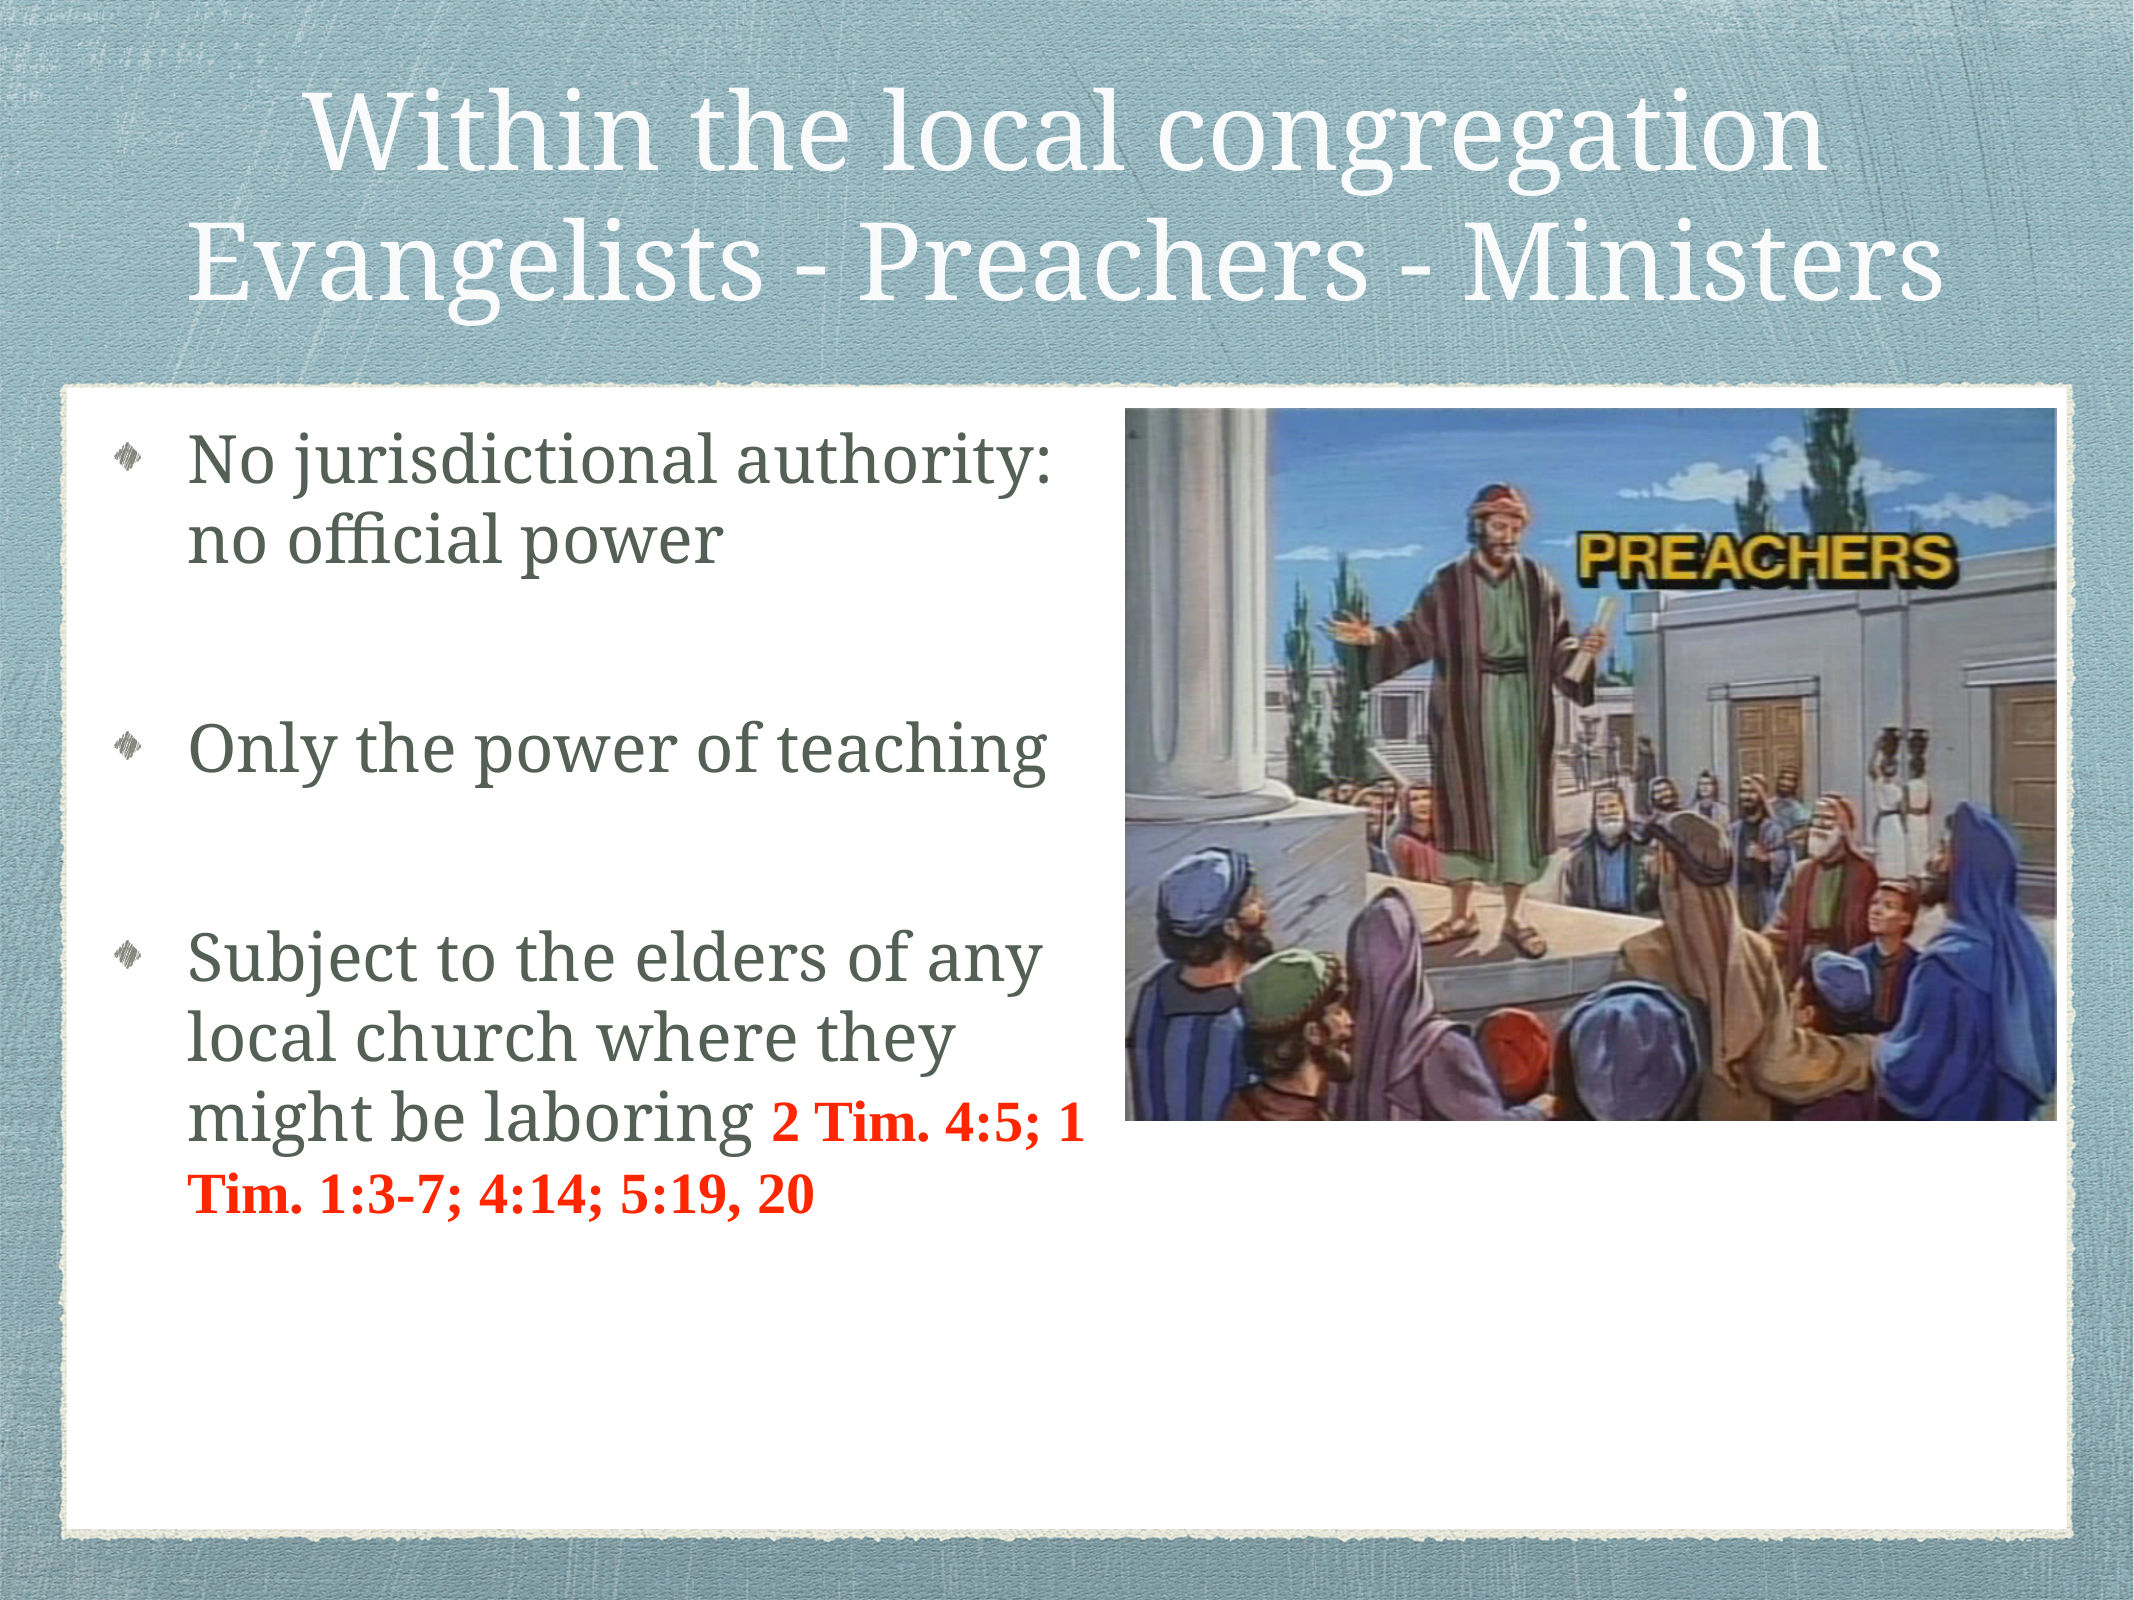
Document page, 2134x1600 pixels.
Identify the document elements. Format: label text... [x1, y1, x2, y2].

list No jurisdictional authority: no official power Only the power of teaching Subject to the elders of any local church where they might be laboring 2 Tim. 4:5; 1 Tim. 1:3‑7; 4:14; 5:19, 20 [105, 407, 1134, 1543]
text_box [66, 387, 2067, 1530]
picture [0, 0, 2134, 1600]
title Within the local congregation Evangelists - Preachers - Ministers [105, 24, 2028, 359]
